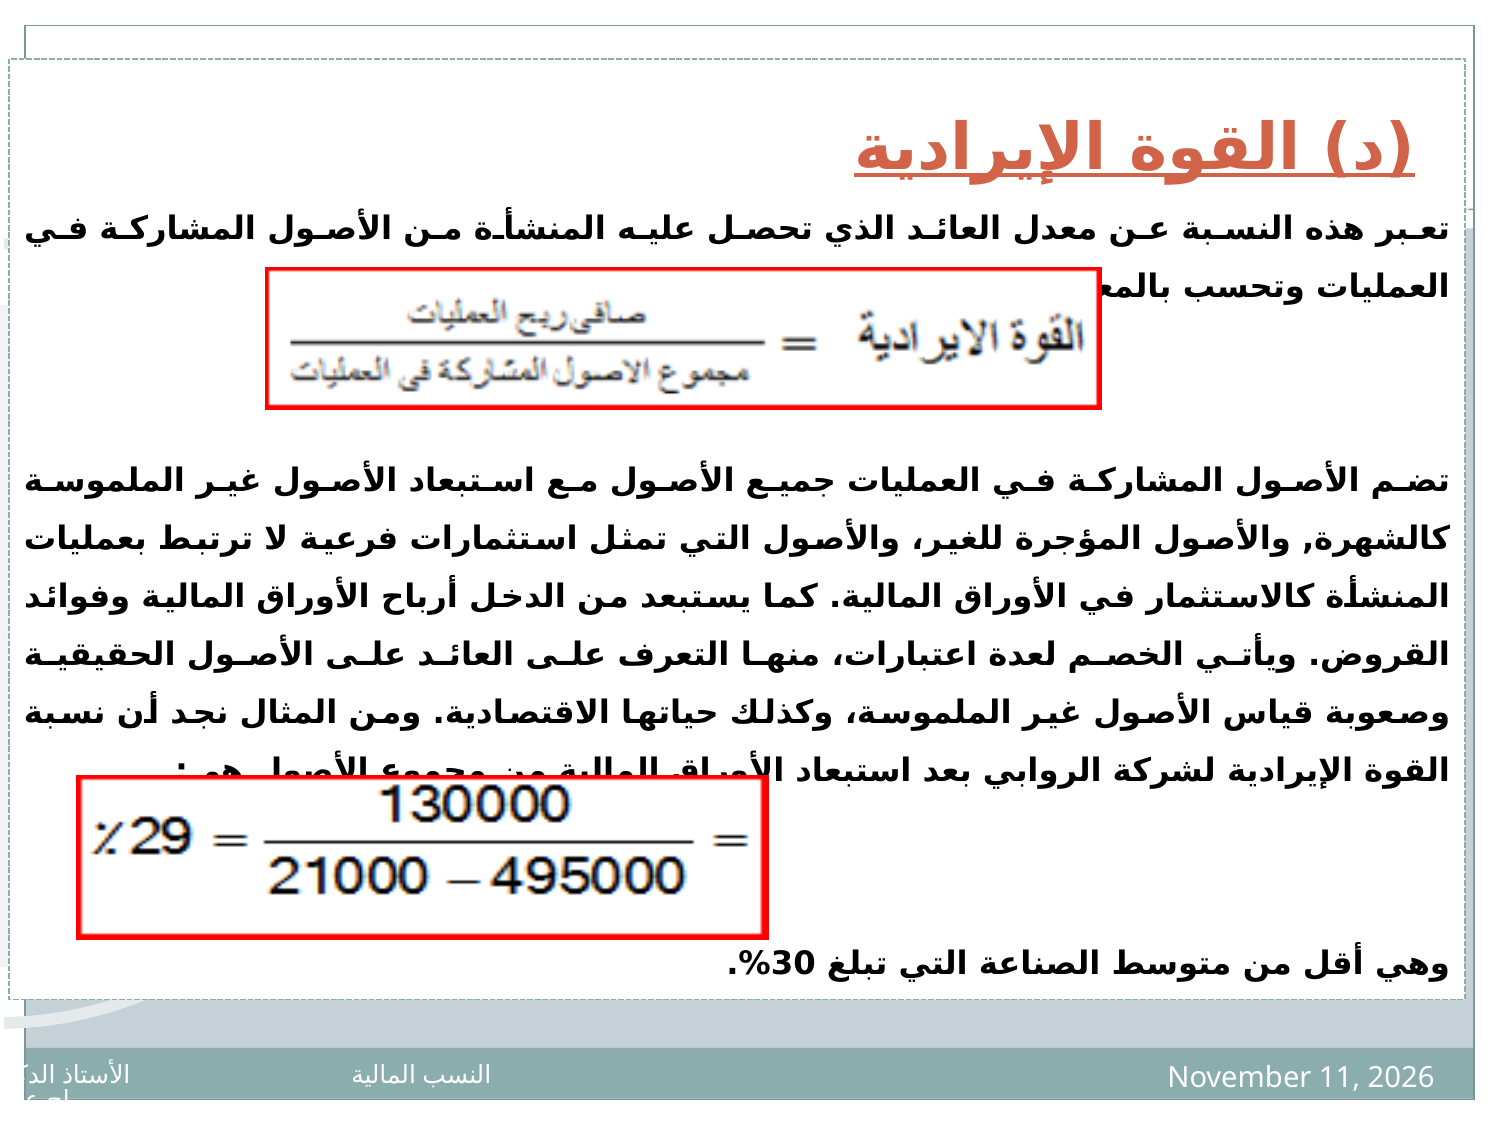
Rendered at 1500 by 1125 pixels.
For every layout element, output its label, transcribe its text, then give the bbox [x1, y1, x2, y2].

footer النسب المالية الأستاذ الدكتور بوداح عبدالجليل [50, 1051, 638, 1112]
picture [265, 266, 1102, 410]
text_box [4, 1000, 146, 1029]
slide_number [950, 1050, 1450, 1111]
text_box [4, 237, 9, 250]
picture [76, 774, 769, 940]
slide_number 47 [715, 168, 791, 241]
text_box [0, 304, 9, 967]
list (د) القوة الإيرادية تعبر هذه النسبة عن معدل العائد الذي تحصل عليه المنشأة من الأصول المشاركة في العمليات وتحسب بالمعادلة التالية : تضم الأصول المشاركة في العمليات جميع الأصول مع استبعاد الأصول غير الملموسة كالشهرة, والأصول المؤجرة للغير، والأصول التي تمثل استثمارات فرعية لا ترتبط بعمليات المنشأة كالاستثمار في الأوراق المالية. كما يستبعد من الدخل أرباح الأوراق المالية وفوائد القروض. ويأتي الخصم لعدة اعتبارات، منها التعرف على العائد على الأصول الحقيقية وصعوبة قياس الأصول غير الملموسة، وكذلك حياتها الاقتصادية. ومن المثال نجد أن نسبة القوة الإيرادية لشركة الروابي بعد استبعاد الأوراق المالية من مجموع الأصول هي: وهي أقل من متوسط الصناعة التي تبلغ 30%. [8, 58, 1466, 1000]
